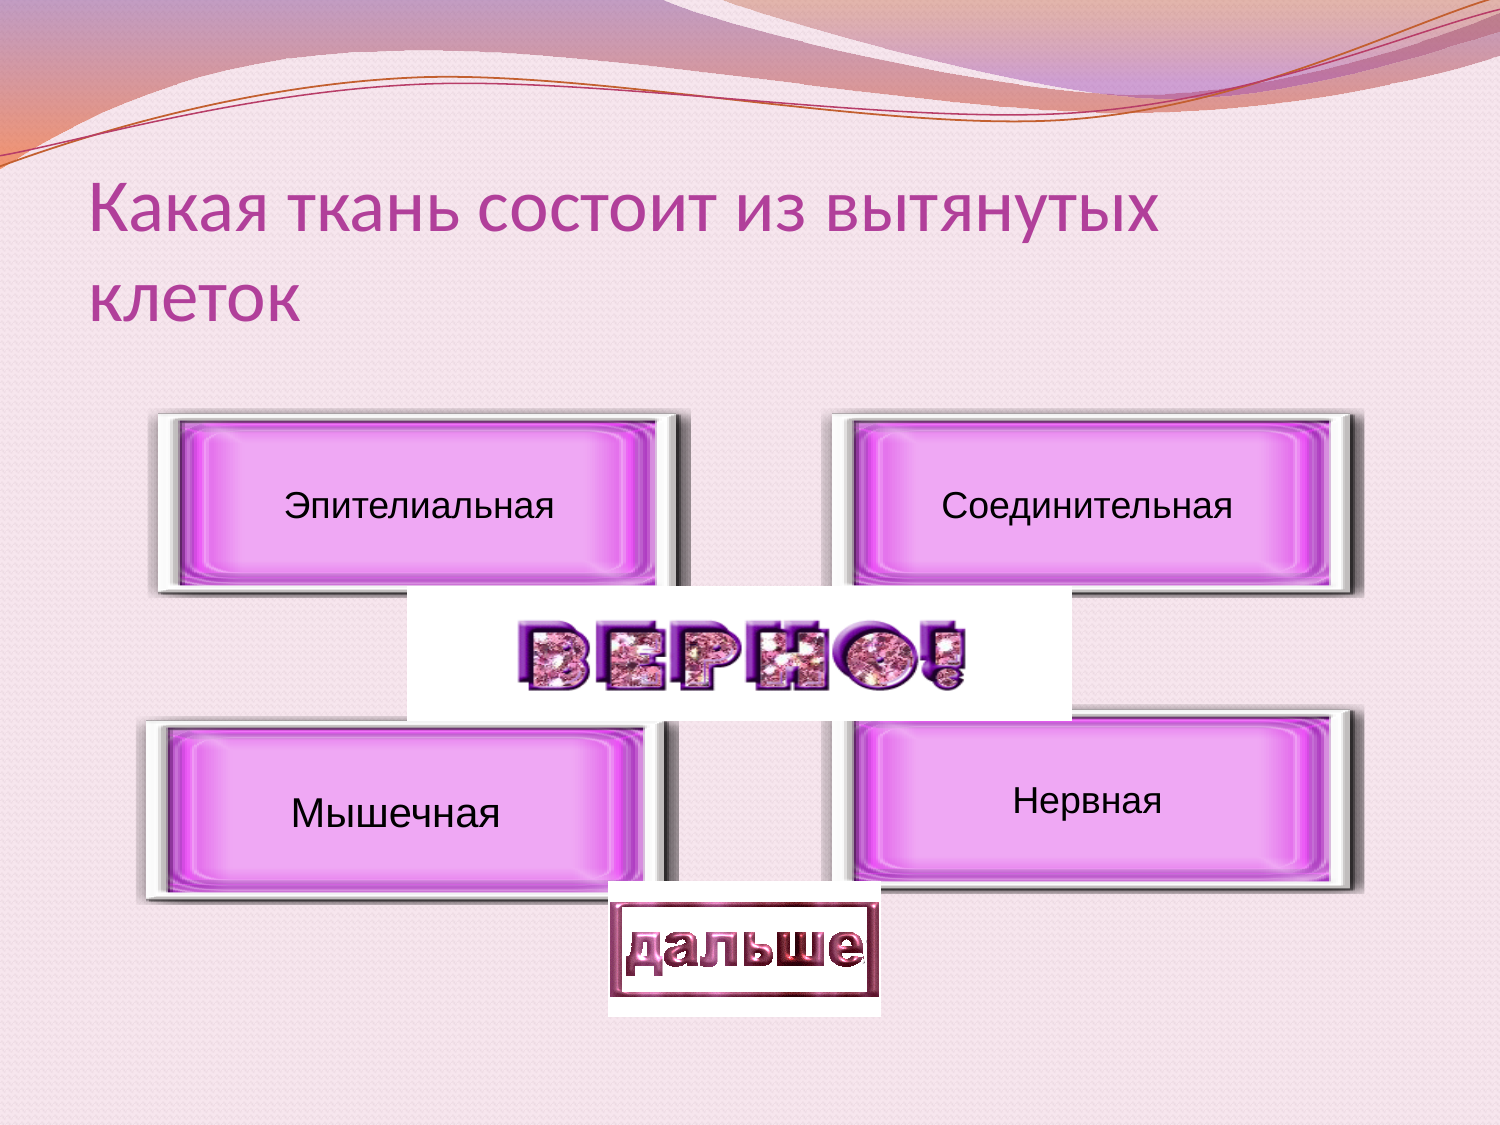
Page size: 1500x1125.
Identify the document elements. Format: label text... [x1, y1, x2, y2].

picture [418, 730, 1070, 735]
picture [407, 573, 1072, 721]
text_box Эпителиальная [147, 408, 691, 598]
text_box Соединительная [821, 408, 1365, 598]
text_box Нервная [821, 704, 1365, 894]
text_box Мышечная [135, 716, 680, 906]
title Какая ткань состоит из вытянутых клеток [88, 148, 1376, 337]
picture [608, 881, 881, 1018]
